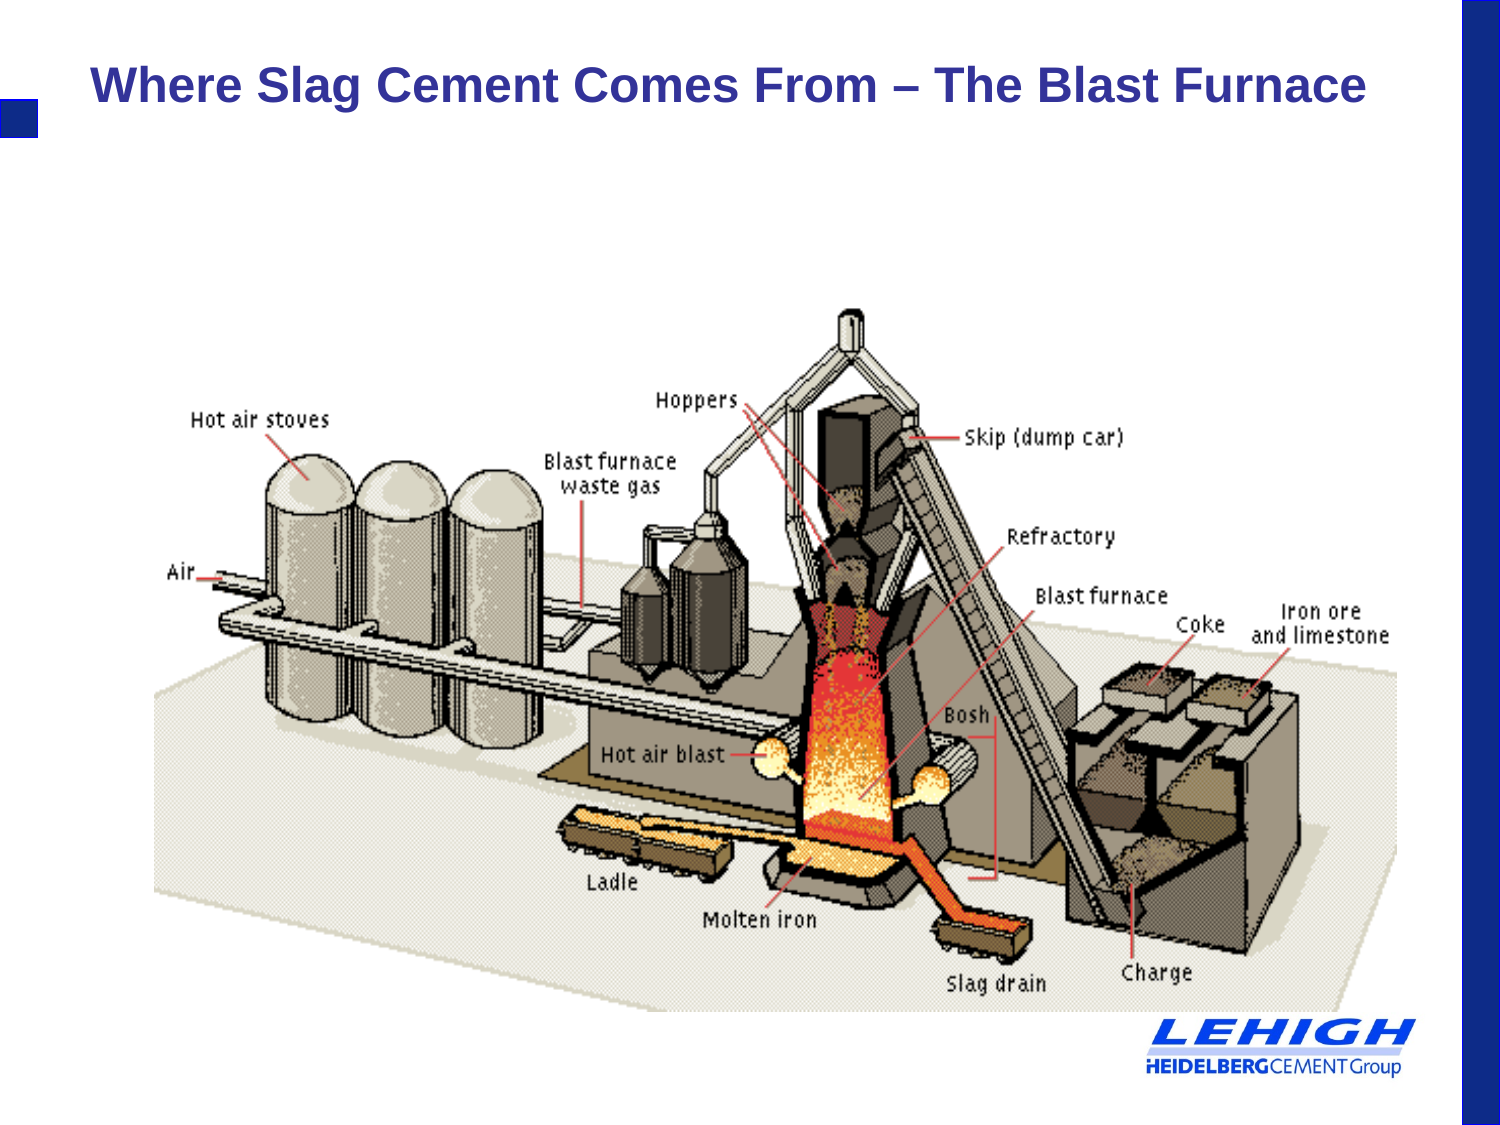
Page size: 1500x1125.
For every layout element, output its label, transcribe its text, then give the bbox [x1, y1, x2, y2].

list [153, 285, 1398, 1012]
picture [1118, 990, 1444, 1106]
title Where Slag Cement Comes From – The Blast Furnace [75, 45, 1425, 233]
